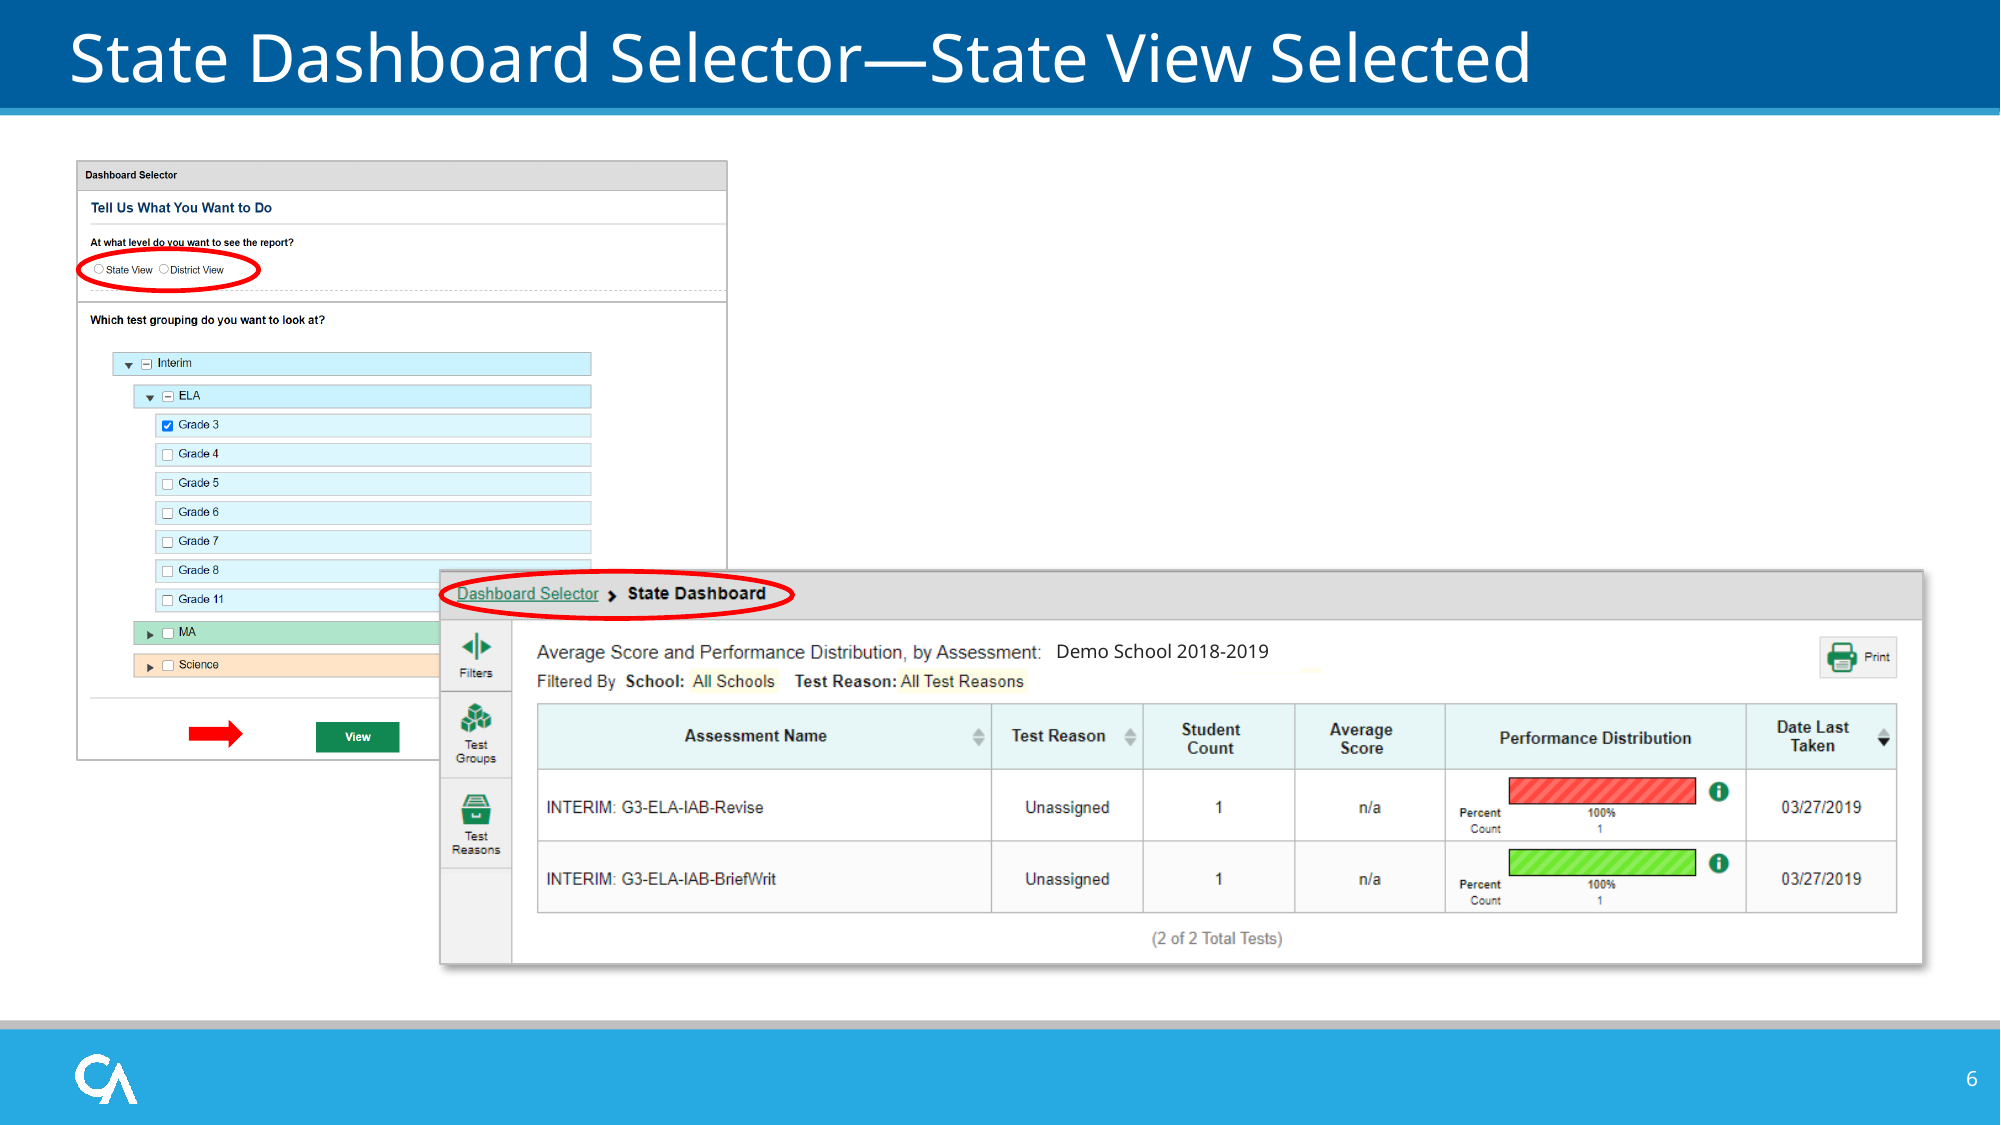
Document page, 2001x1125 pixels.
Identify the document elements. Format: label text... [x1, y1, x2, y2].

picture [75, 1054, 138, 1104]
slide_number 6 [1877, 1057, 1993, 1103]
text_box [78, 161, 1922, 964]
title State Dashboard Selector—State View Selected [69, 10, 1935, 96]
